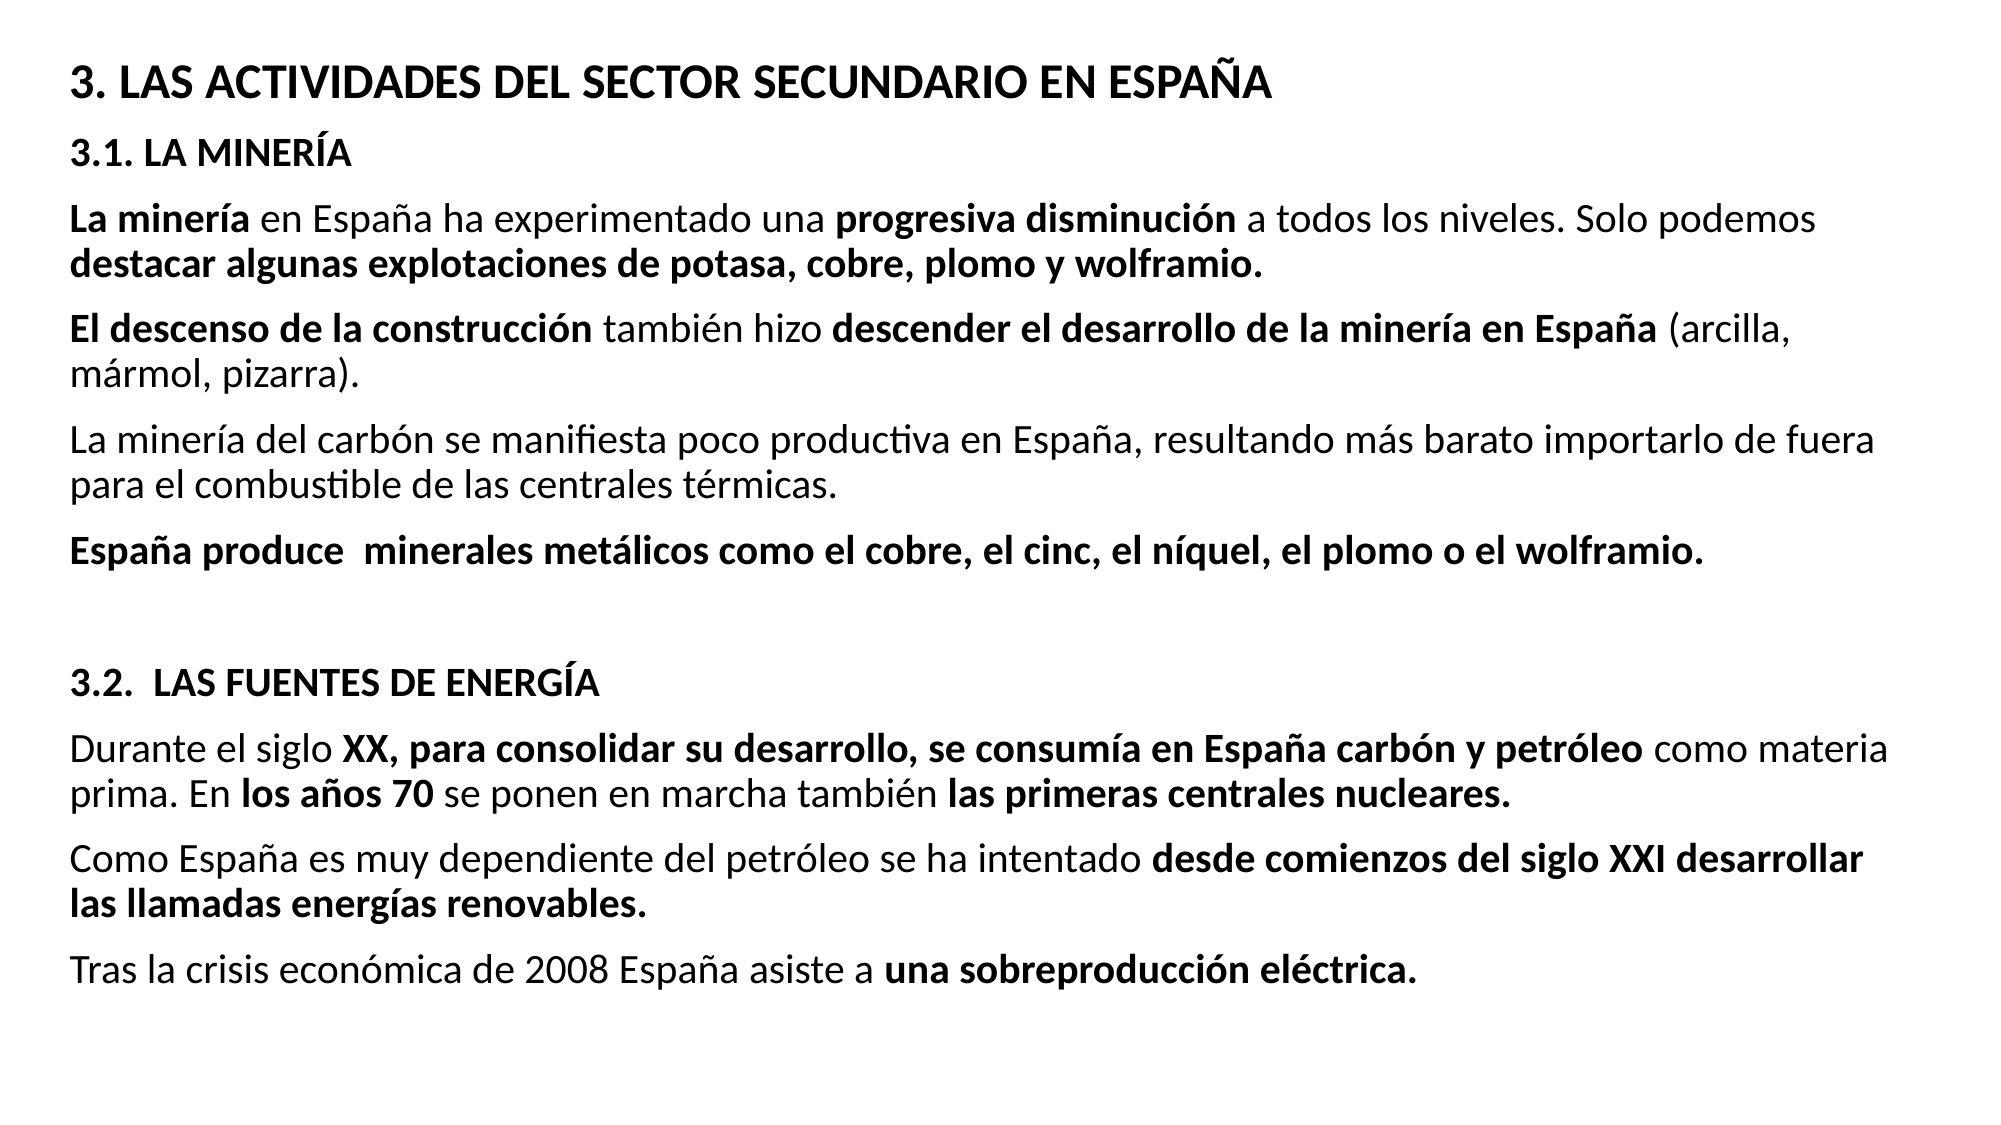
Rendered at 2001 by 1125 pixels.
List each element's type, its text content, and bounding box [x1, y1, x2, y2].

list 3. LAS ACTIVIDADES DEL SECTOR SECUNDARIO EN ESPAÑA 3.1. LA MINERÍA La minería en España ha experimentado una progresiva disminución a todos los niveles. Solo podemos destacar algunas explotaciones de potasa, cobre, plomo y wolframio. El descenso de la construcción también hizo descender el desarrollo de la minería en España (arcilla, mármol, pizarra). La minería del carbón se manifiesta poco productiva en España, resultando más barato importarlo de fuera para el combustible de las centrales térmicas. España produce minerales metálicos como el cobre, el cinc, el níquel, el plomo o el wolframio. 3.2. LAS FUENTES DE ENERGÍA Durante el siglo XX, para consolidar su desarrollo, se consumía en España carbón y petróleo como materia prima. En los años 70 se ponen en marcha también las primeras centrales nucleares. Como España es muy dependiente del petróleo se ha intentado desde comienzos del siglo XXI desarrollar las llamadas energías renovables. Tras la crisis económica de 2008 España asiste a una sobreproducción eléctrica. [54, 47, 1924, 1088]
